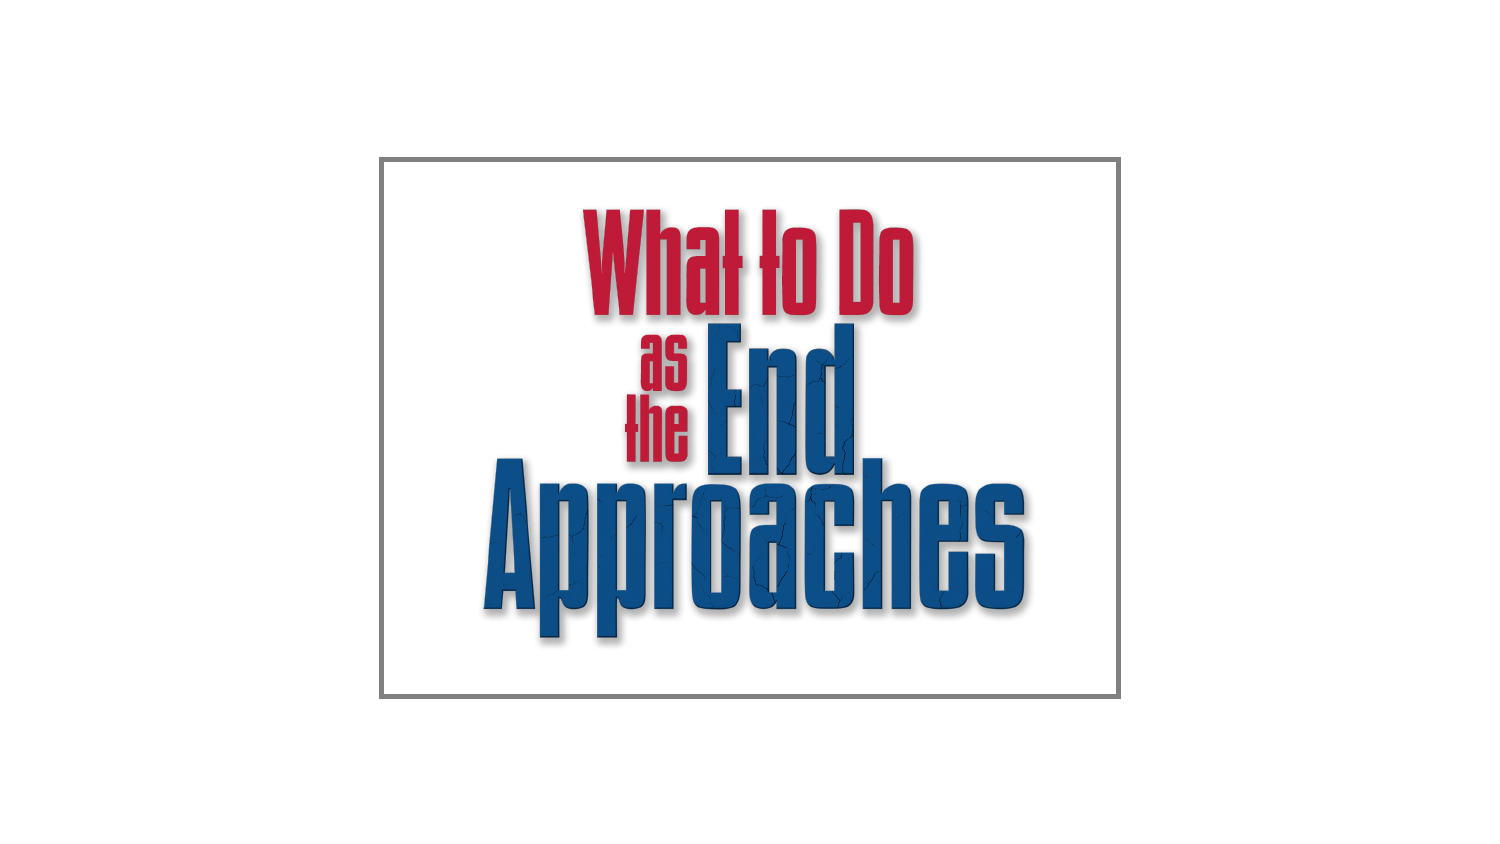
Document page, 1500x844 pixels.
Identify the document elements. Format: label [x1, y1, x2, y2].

picture [449, 183, 1051, 661]
text_box [380, 158, 1120, 698]
